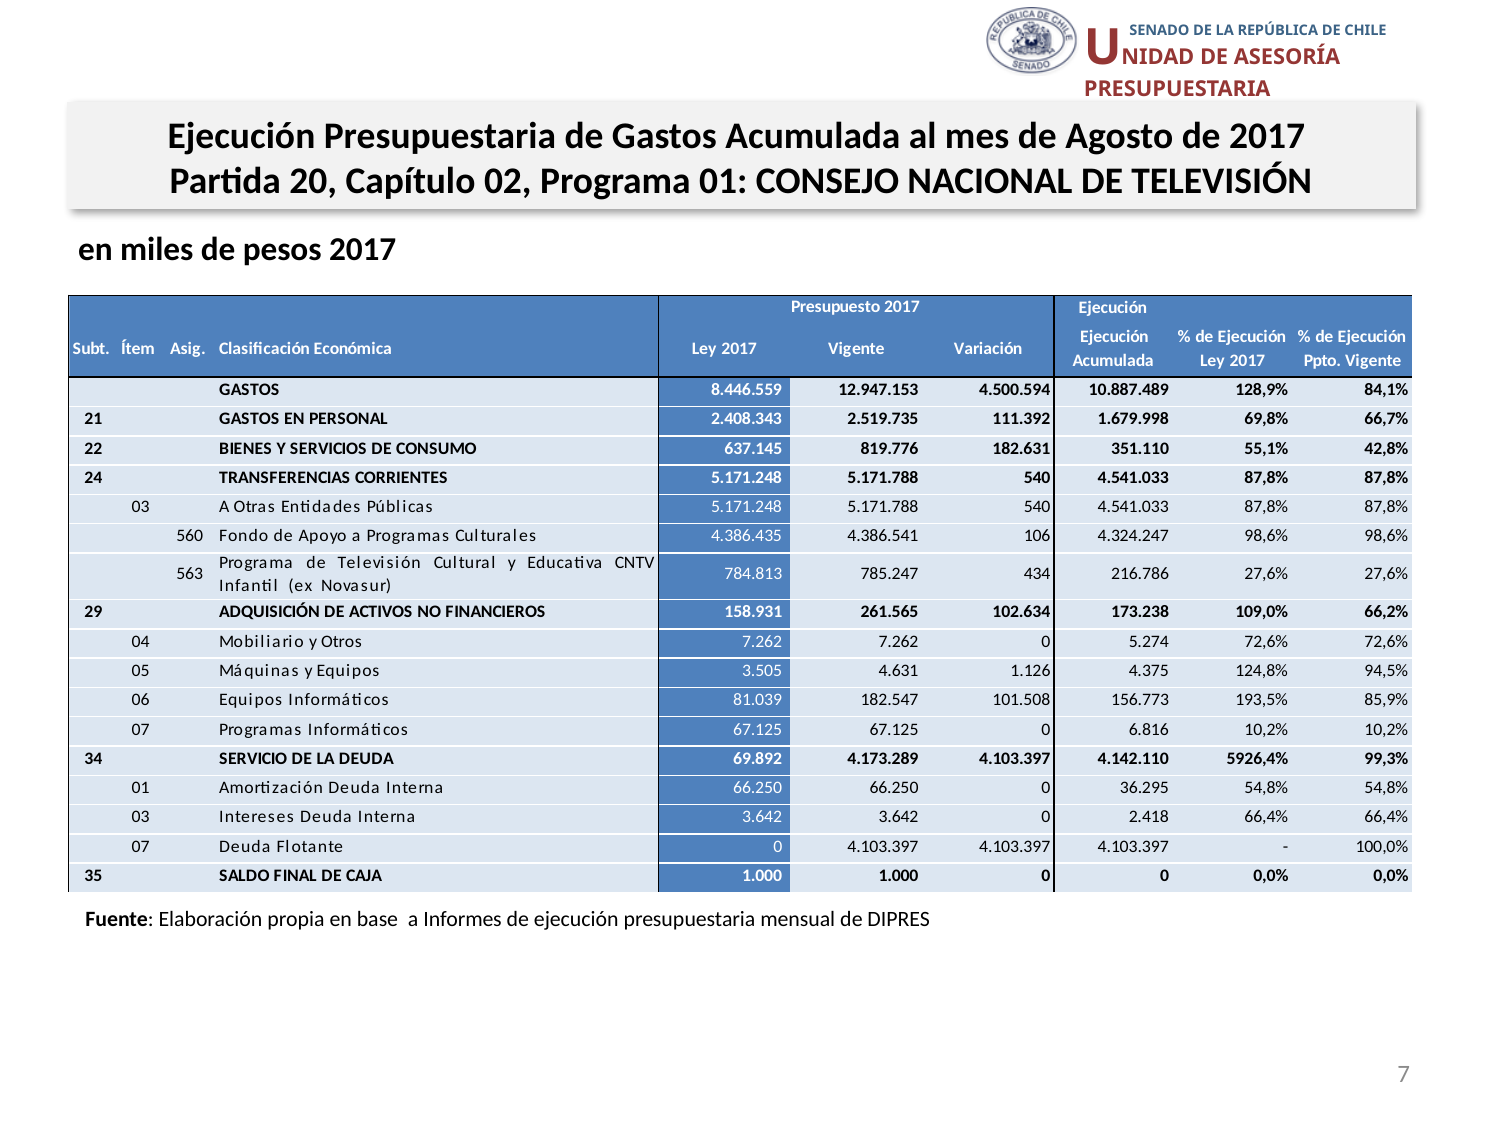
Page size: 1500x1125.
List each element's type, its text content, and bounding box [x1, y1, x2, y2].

slide_number 7 [1074, 1042, 1425, 1103]
text_box en miles de pesos 2017 [63, 219, 1414, 295]
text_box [67, 294, 1414, 894]
text_box Ejecución Presupuestaria de Gastos Acumulada al mes de Agosto de 2017 Partida 20, Capítulo 02, Programa 01: CONSEJO NACIONAL DE TELEVISIÓN [67, 102, 1415, 209]
footer Fuente: Elaboración propia en base a Informes de ejecución presupuestaria mensual de DIPRES [70, 896, 1450, 957]
picture [986, 7, 1079, 76]
